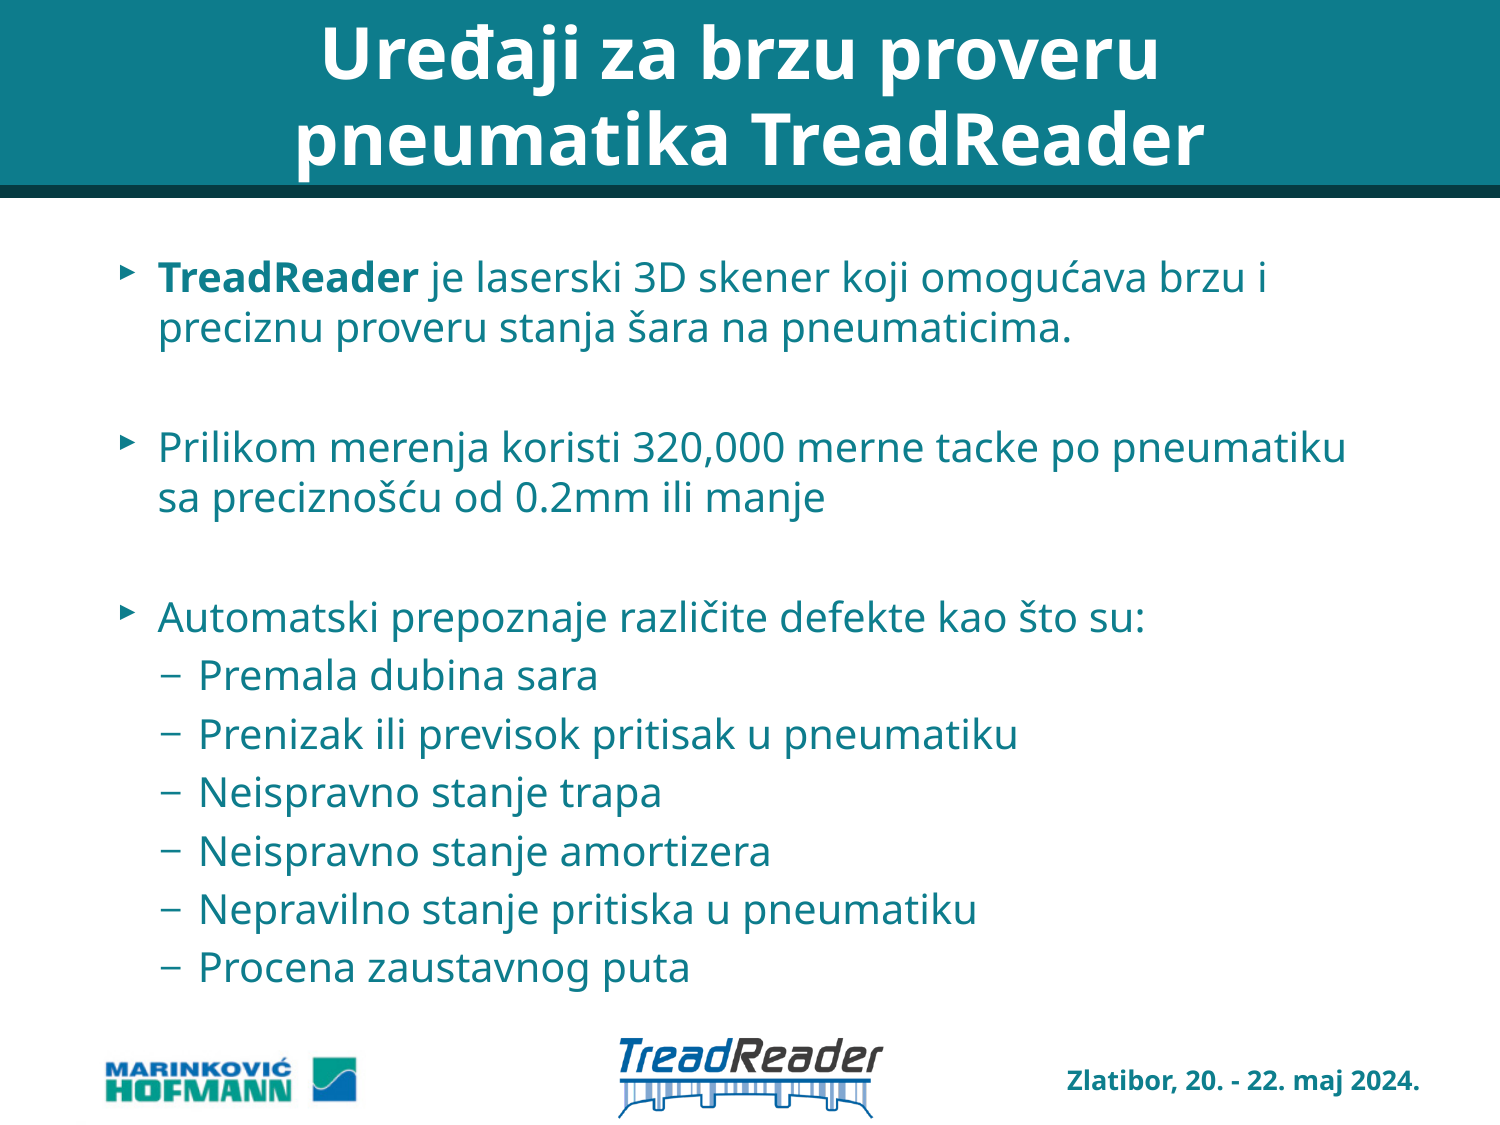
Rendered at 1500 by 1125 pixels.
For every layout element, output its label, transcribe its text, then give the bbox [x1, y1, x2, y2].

title Uređaji za brzu proveru pneumatika TreadReader [75, 0, 1425, 188]
list TreadReader je laserski 3D skener koji omogućava brzu i preciznu proveru stanja šara na pneumaticima. Prilikom merenja koristi 320,000 merne tacke po pneumatiku sa preciznošću od 0.2mm ili manje Automatski prepoznaje različite defekte kao što su: Premala dubina sara Prenizak ili previsok pritisak u pneumatiku Neispravno stanje trapa Neispravno stanje amortizera Nepravilno stanje pritiska u pneumatiku Procena zaustavnog puta [102, 243, 1397, 1000]
picture [76, 1031, 384, 1125]
picture [558, 999, 941, 1125]
